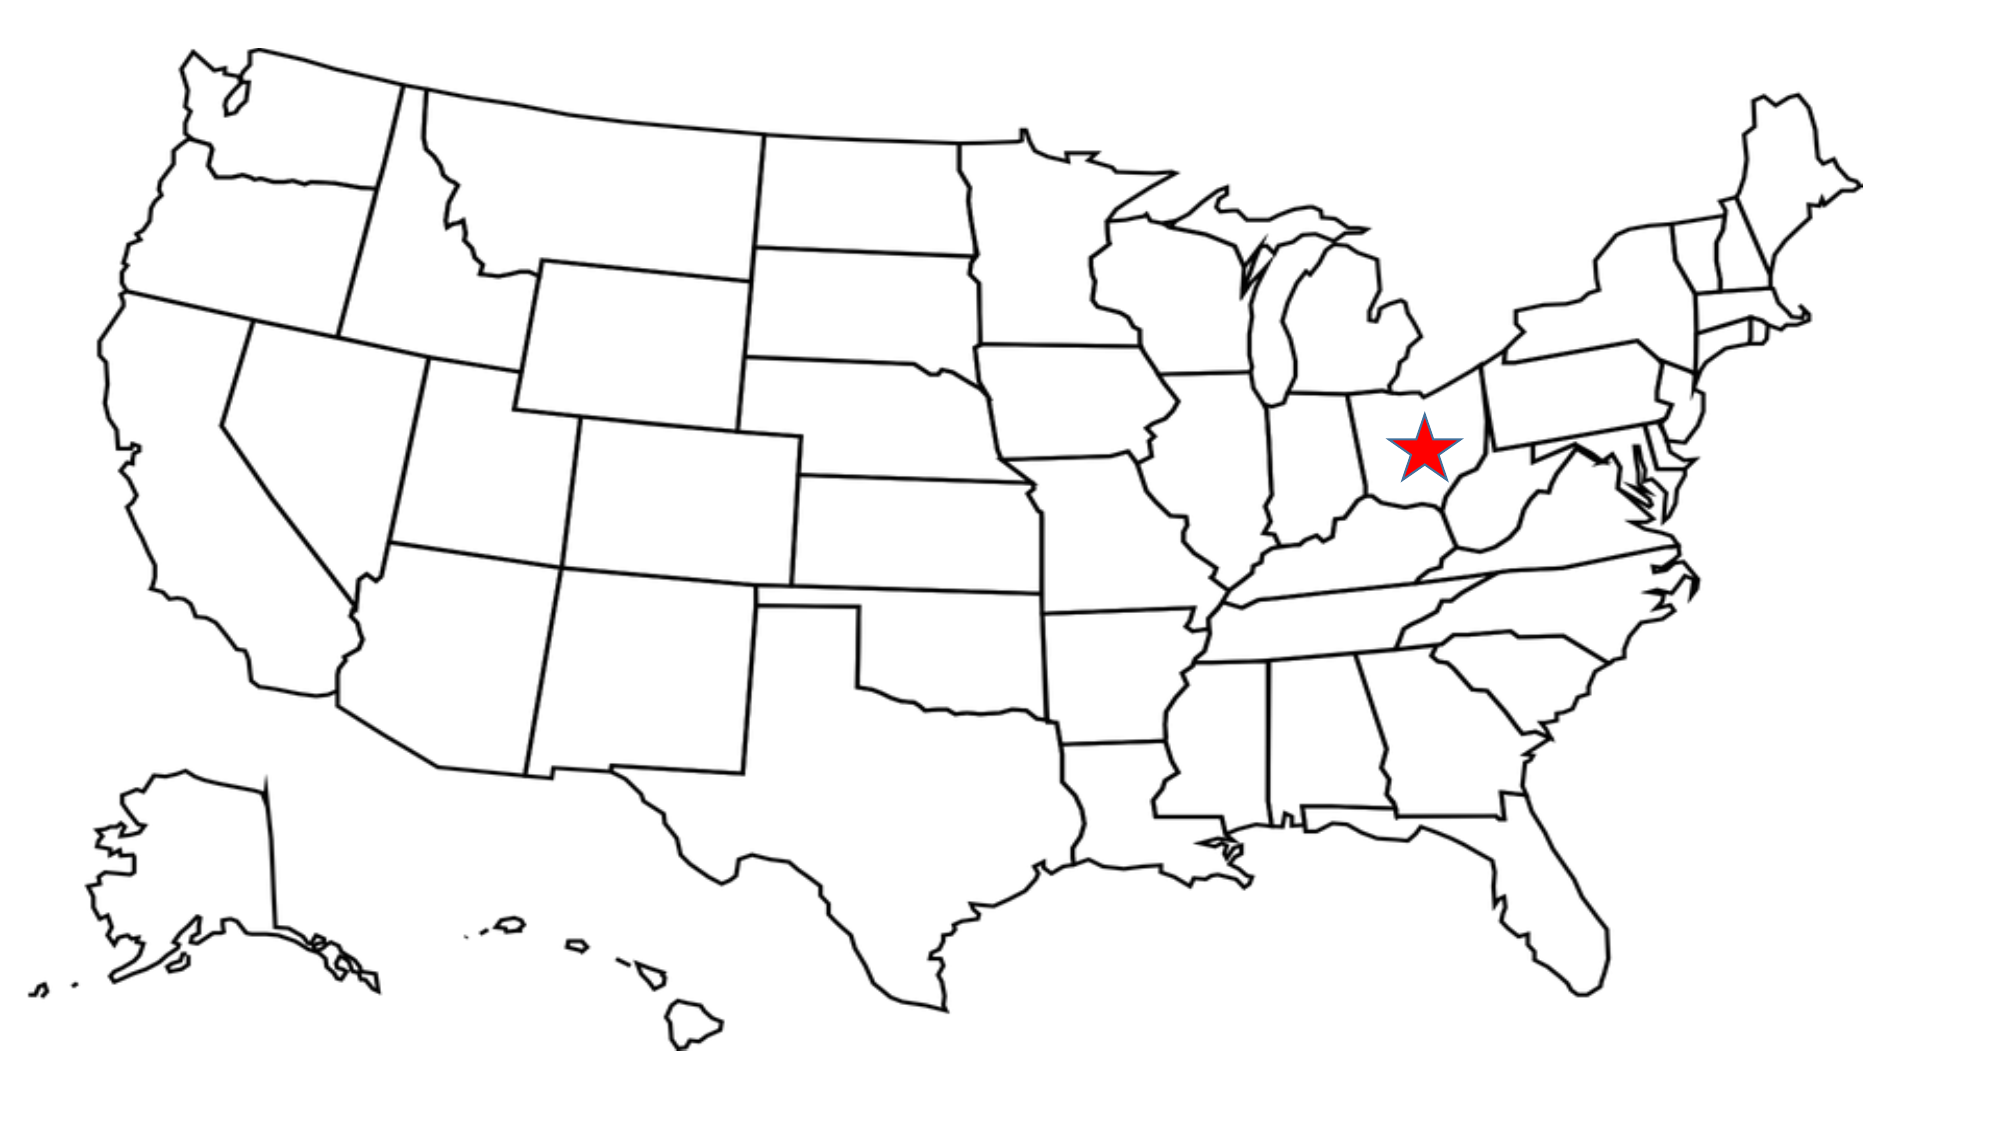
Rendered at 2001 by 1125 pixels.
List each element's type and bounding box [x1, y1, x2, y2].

list [0, 48, 1863, 1051]
